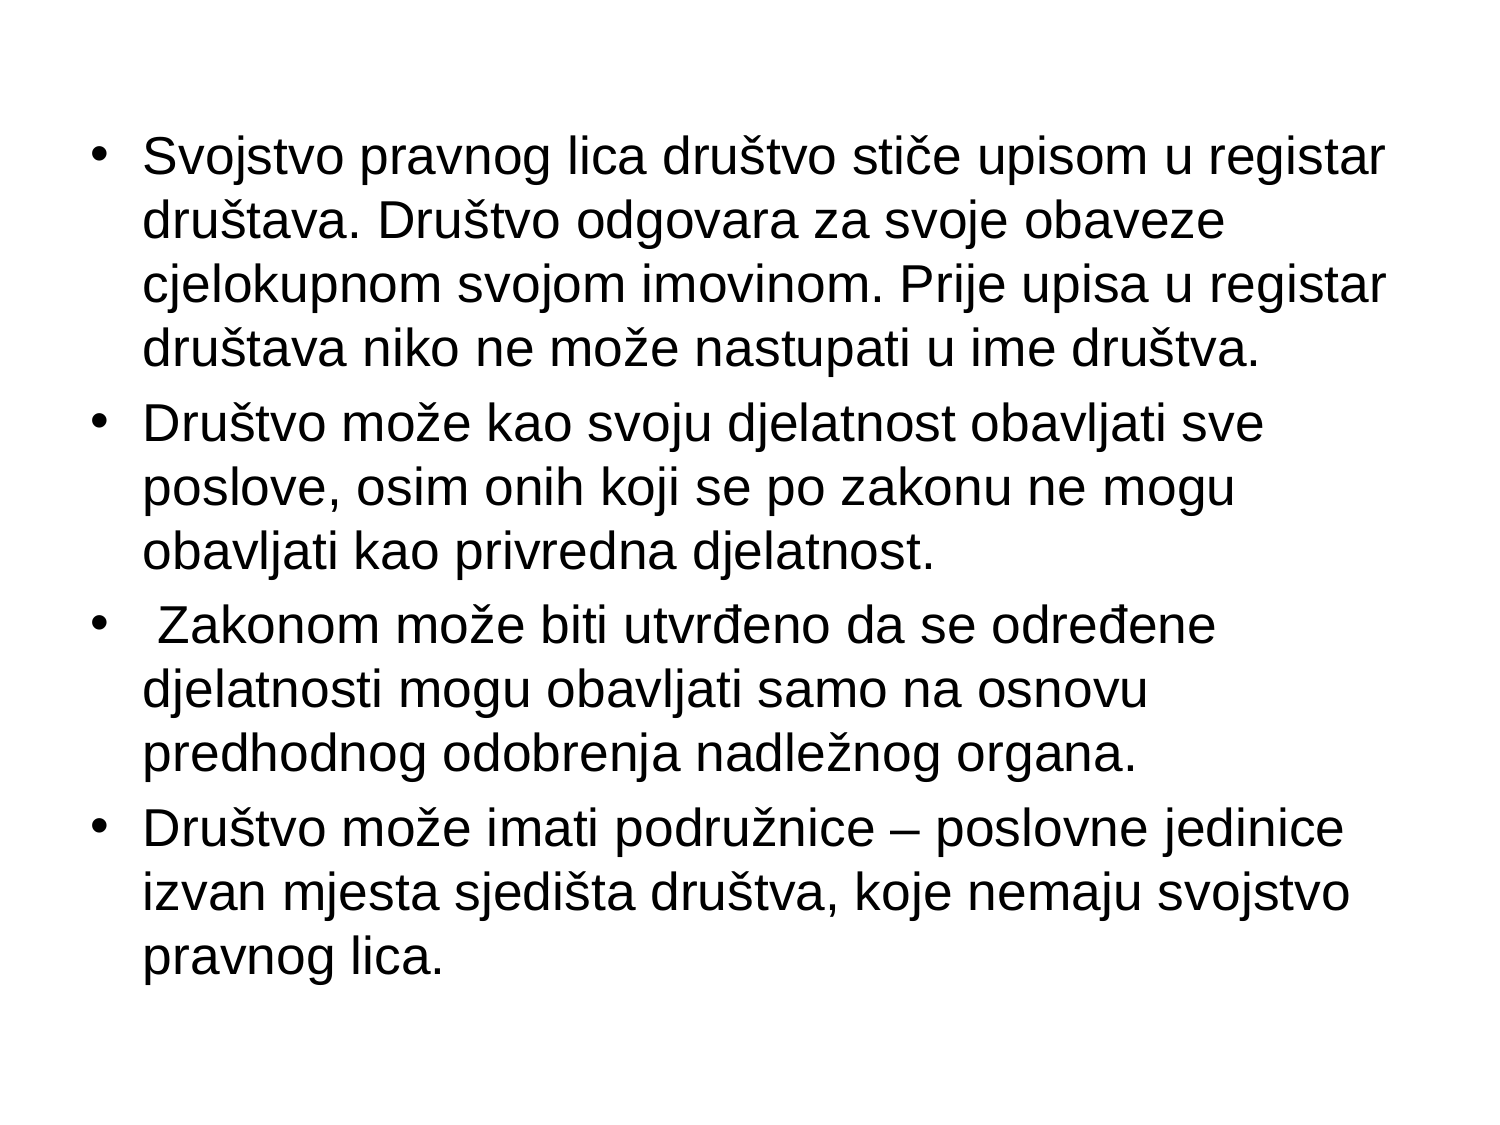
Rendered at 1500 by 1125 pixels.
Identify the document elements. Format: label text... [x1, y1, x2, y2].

list Svojstvo pravnog lica društvo stiče upisom u registar društava. Društvo odgovara za svoje obaveze cjelokupnom svojom imovinom. Prije upisa u registar društava niko ne može nastupati u ime društva. Društvo može kao svoju djelatnost obavljati sve poslove, osim onih koji se po zakonu ne mogu obavljati kao privredna djelatnost. Zakonom može biti utvrđeno da se određene djelatnosti mogu obavljati samo na osnovu predhodnog odobrenja nadležnog organa. Društvo može imati podružnice – poslovne jedinice izvan mjesta sjedišta društva, koje nemaju svojstvo pravnog lica. [75, 113, 1425, 1005]
